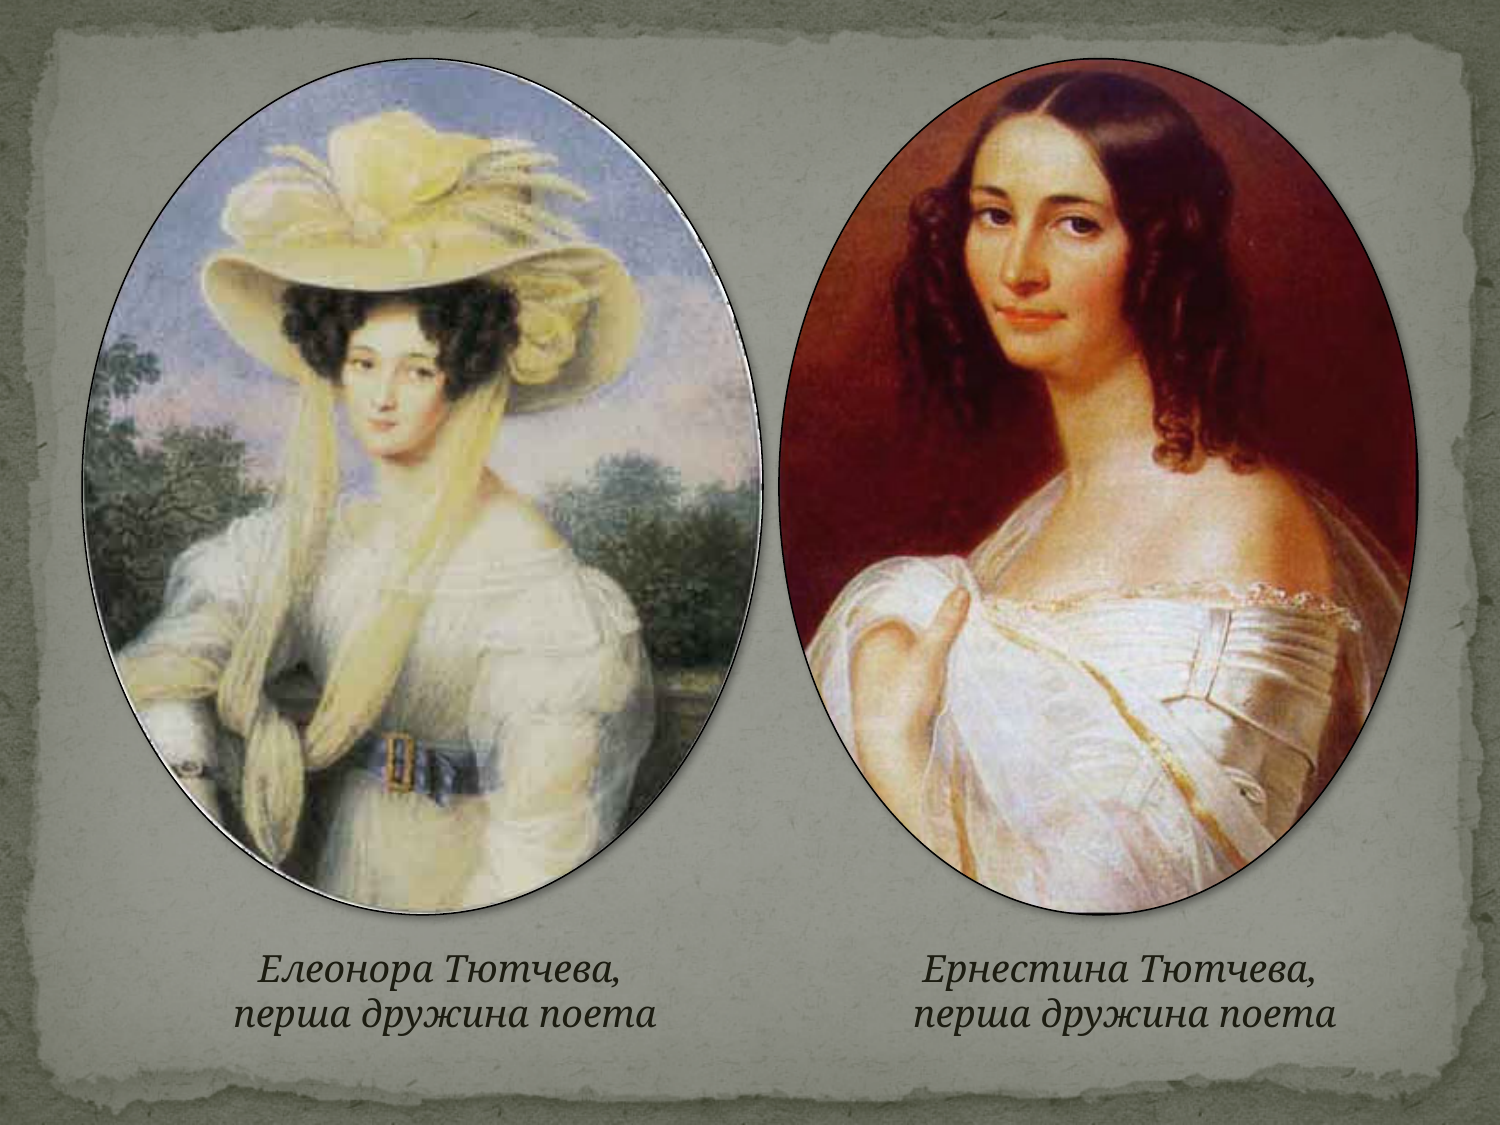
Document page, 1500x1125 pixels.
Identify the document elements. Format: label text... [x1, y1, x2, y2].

text_box Ернестина Тютчева, перша дружина поета [808, 937, 1442, 1043]
picture [81, 58, 764, 916]
text_box Елеонора Тютчева, перша дружина поета [128, 937, 762, 1043]
picture [778, 58, 1419, 916]
